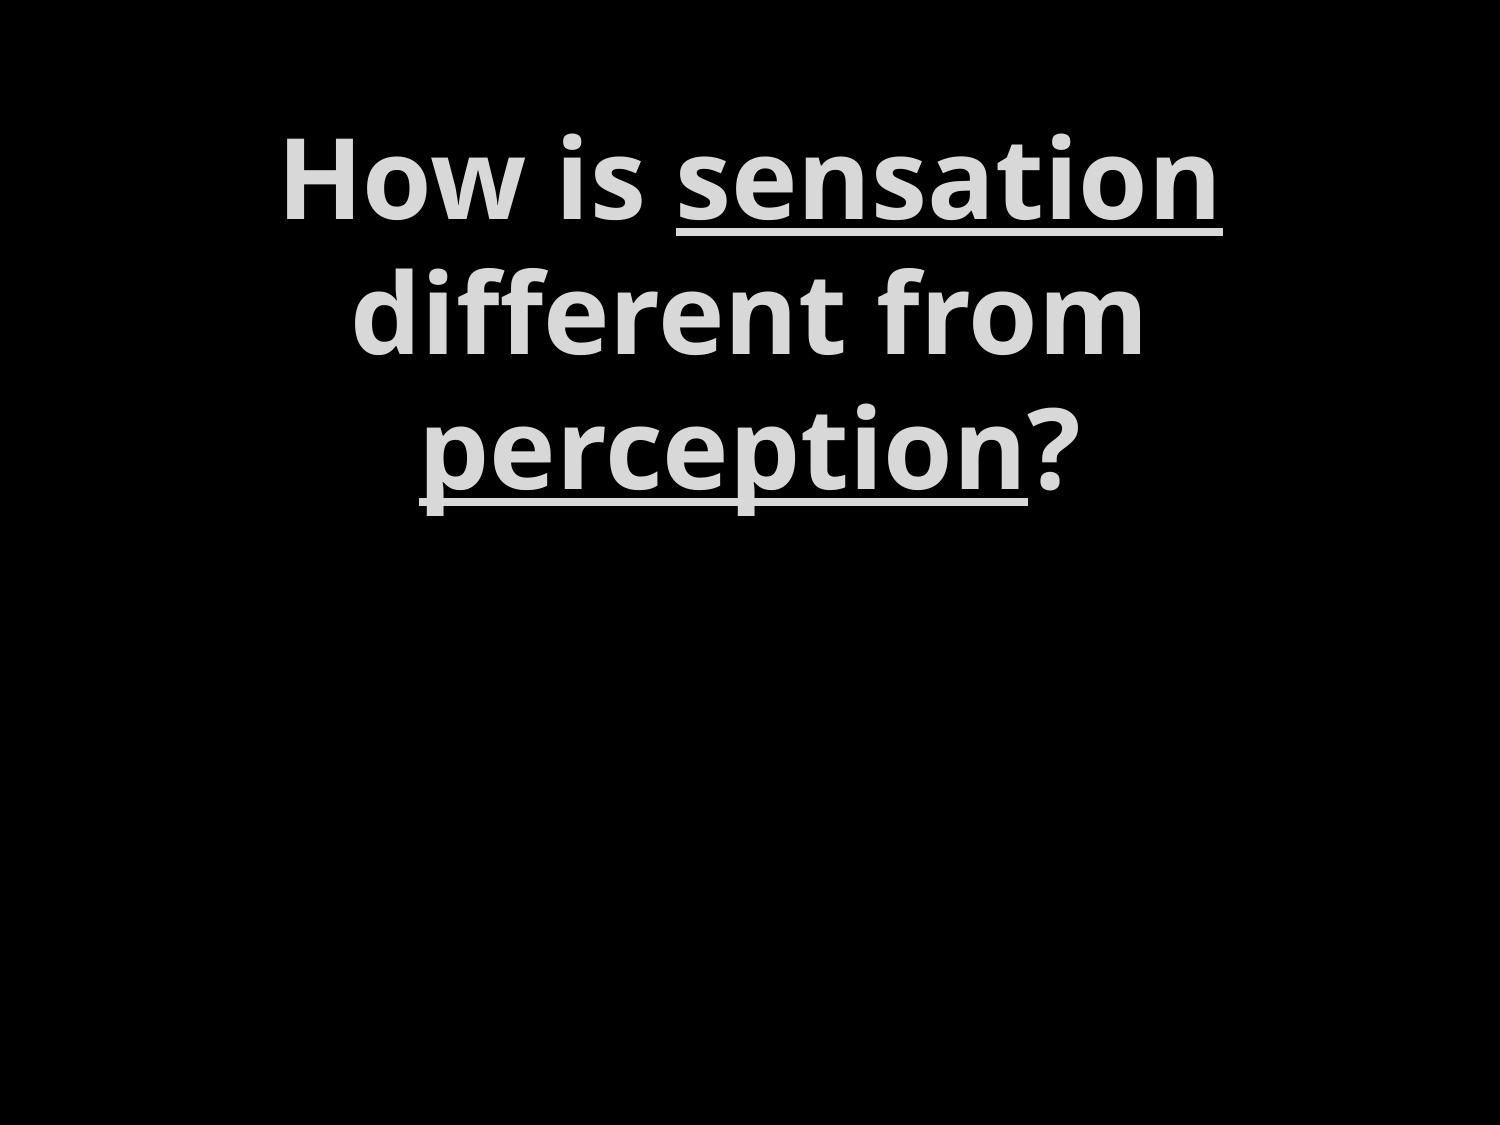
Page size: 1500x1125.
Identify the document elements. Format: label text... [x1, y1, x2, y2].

title How is sensation different from perception? [108, 252, 1392, 520]
